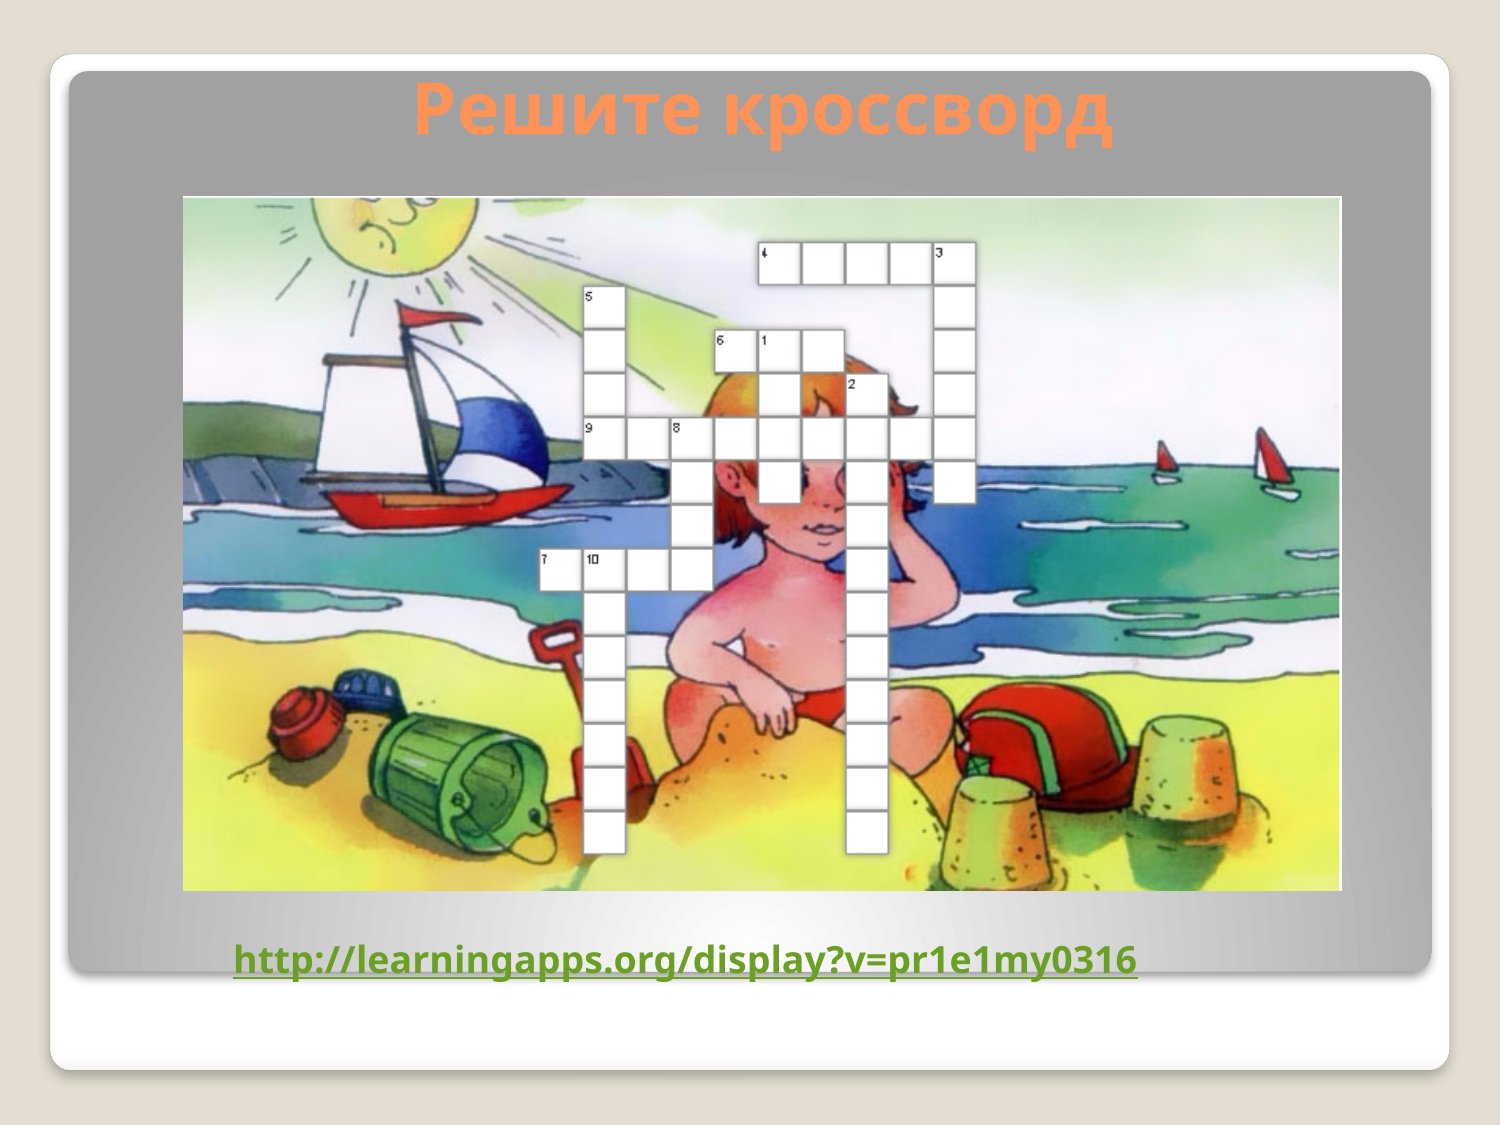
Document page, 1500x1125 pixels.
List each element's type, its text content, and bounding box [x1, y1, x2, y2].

picture [182, 195, 1343, 891]
title Решите кроссворд [91, 54, 1434, 157]
text_box http://learningapps.org/display?v=pr1e1my0316 [218, 928, 1342, 1040]
